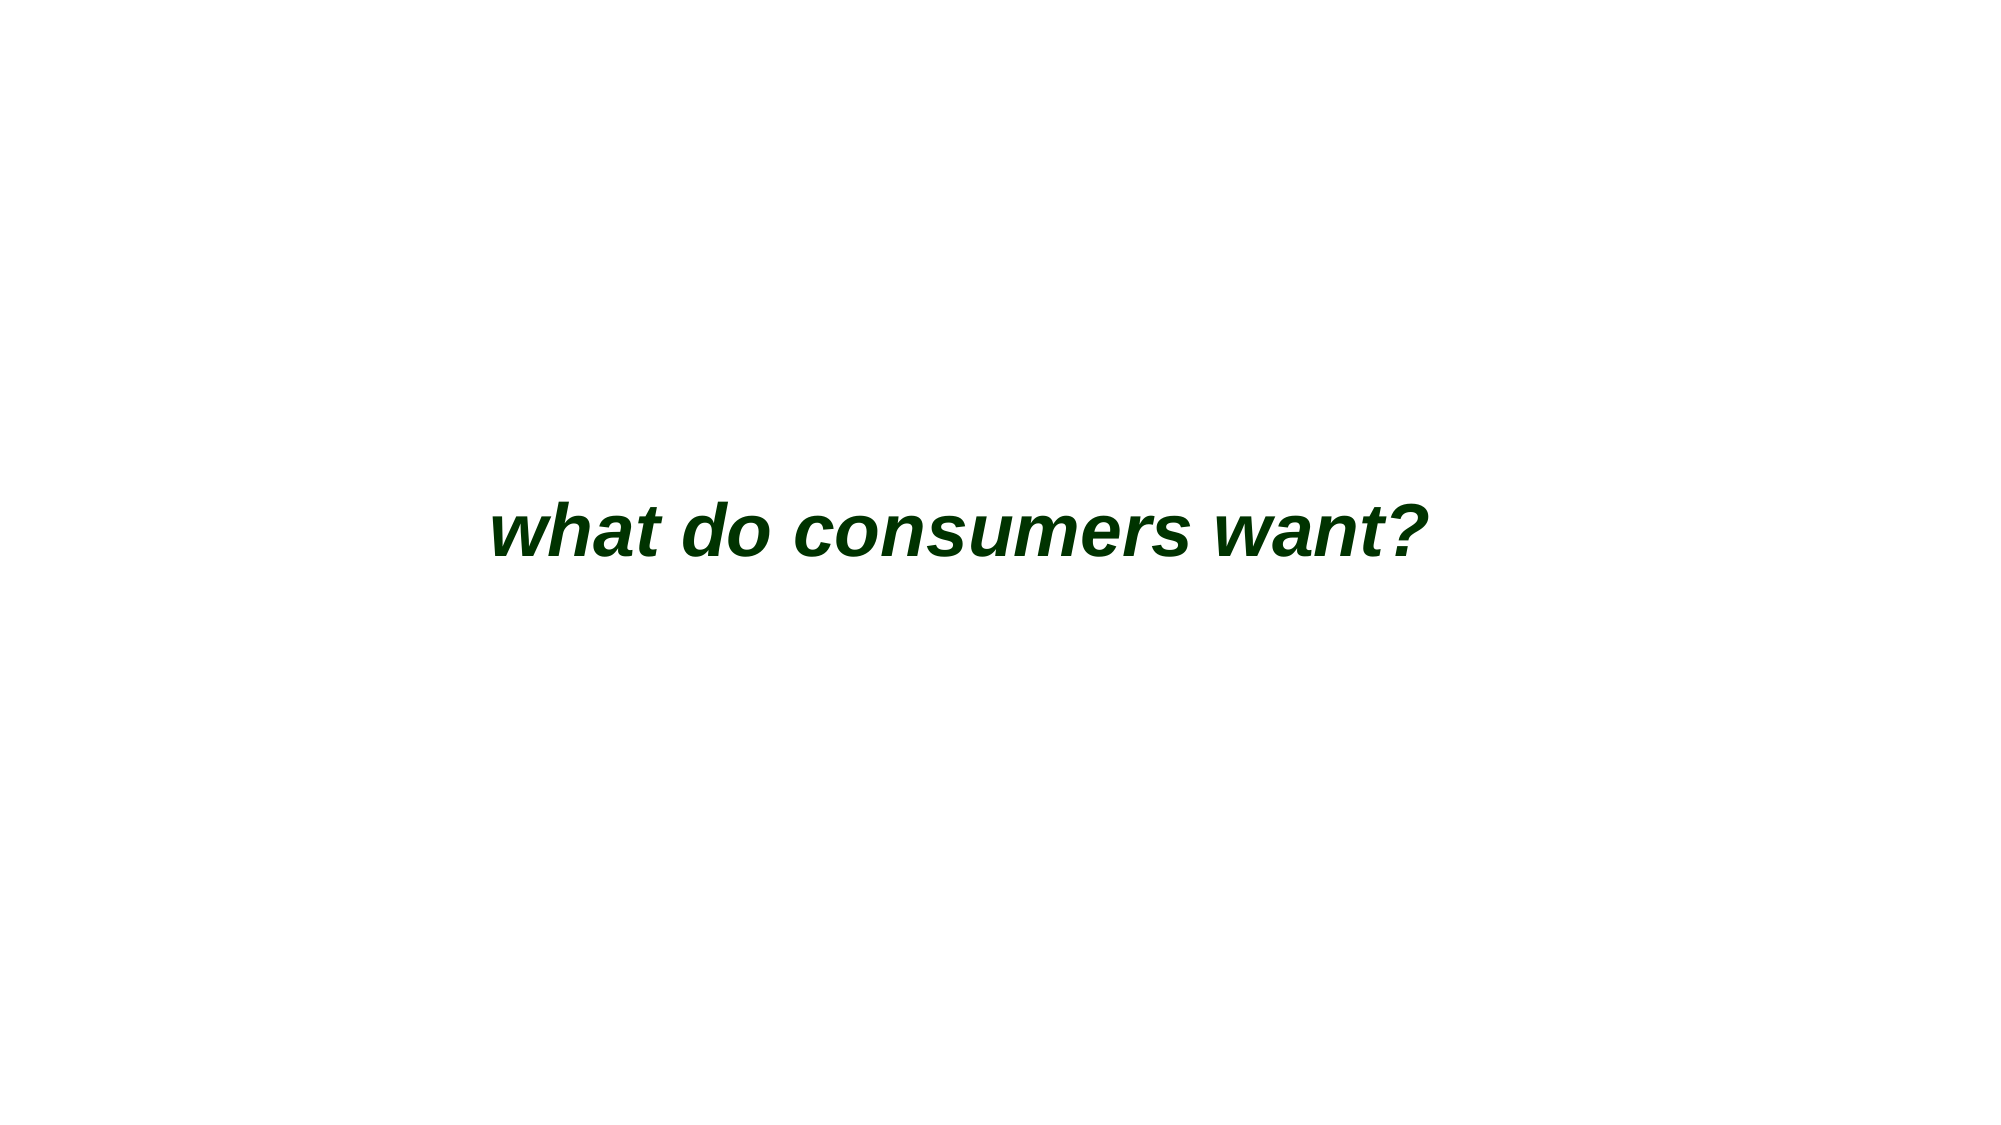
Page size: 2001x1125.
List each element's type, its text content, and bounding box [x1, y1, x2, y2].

list what do consumers want? [453, 403, 1711, 1062]
